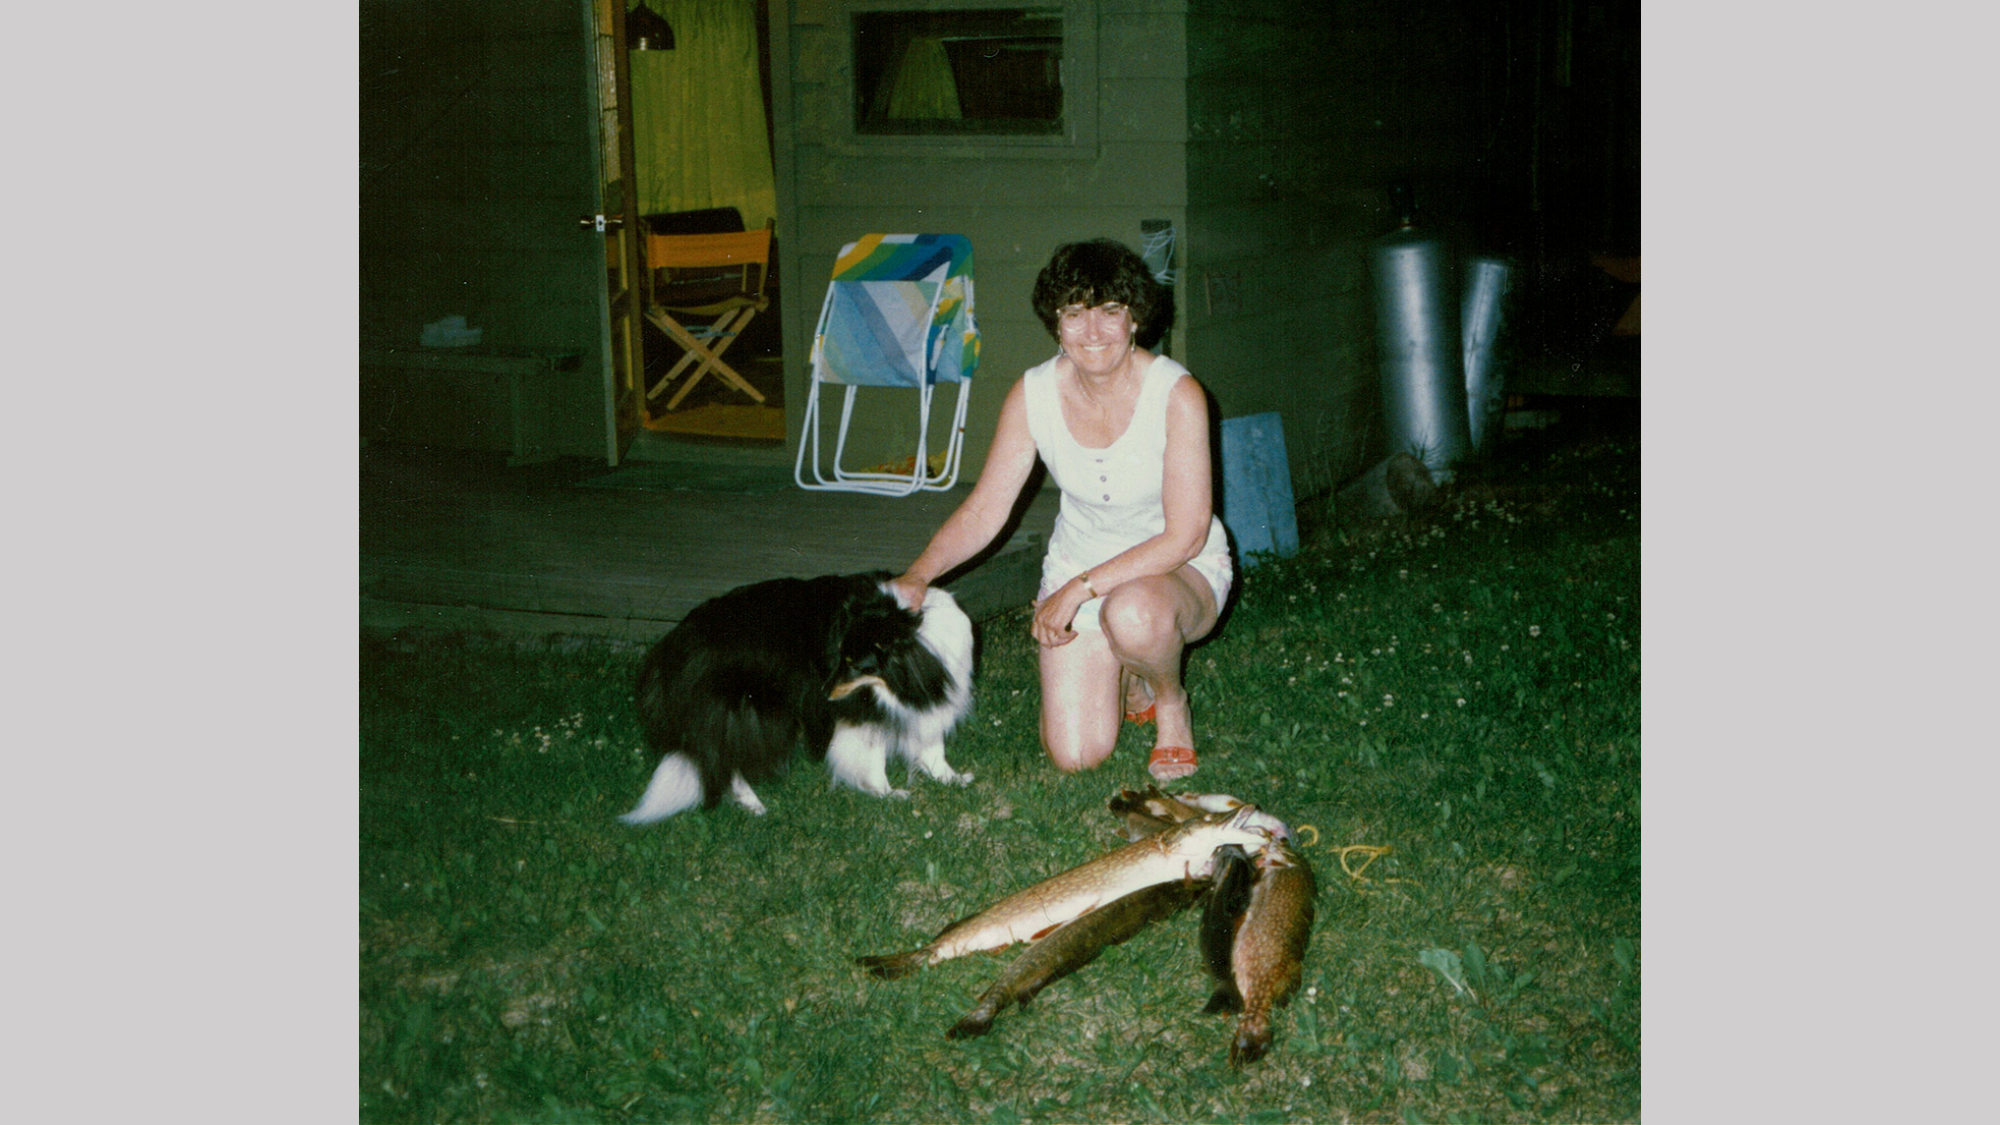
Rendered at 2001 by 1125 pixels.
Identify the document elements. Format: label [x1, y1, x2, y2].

picture [359, 0, 1641, 1125]
